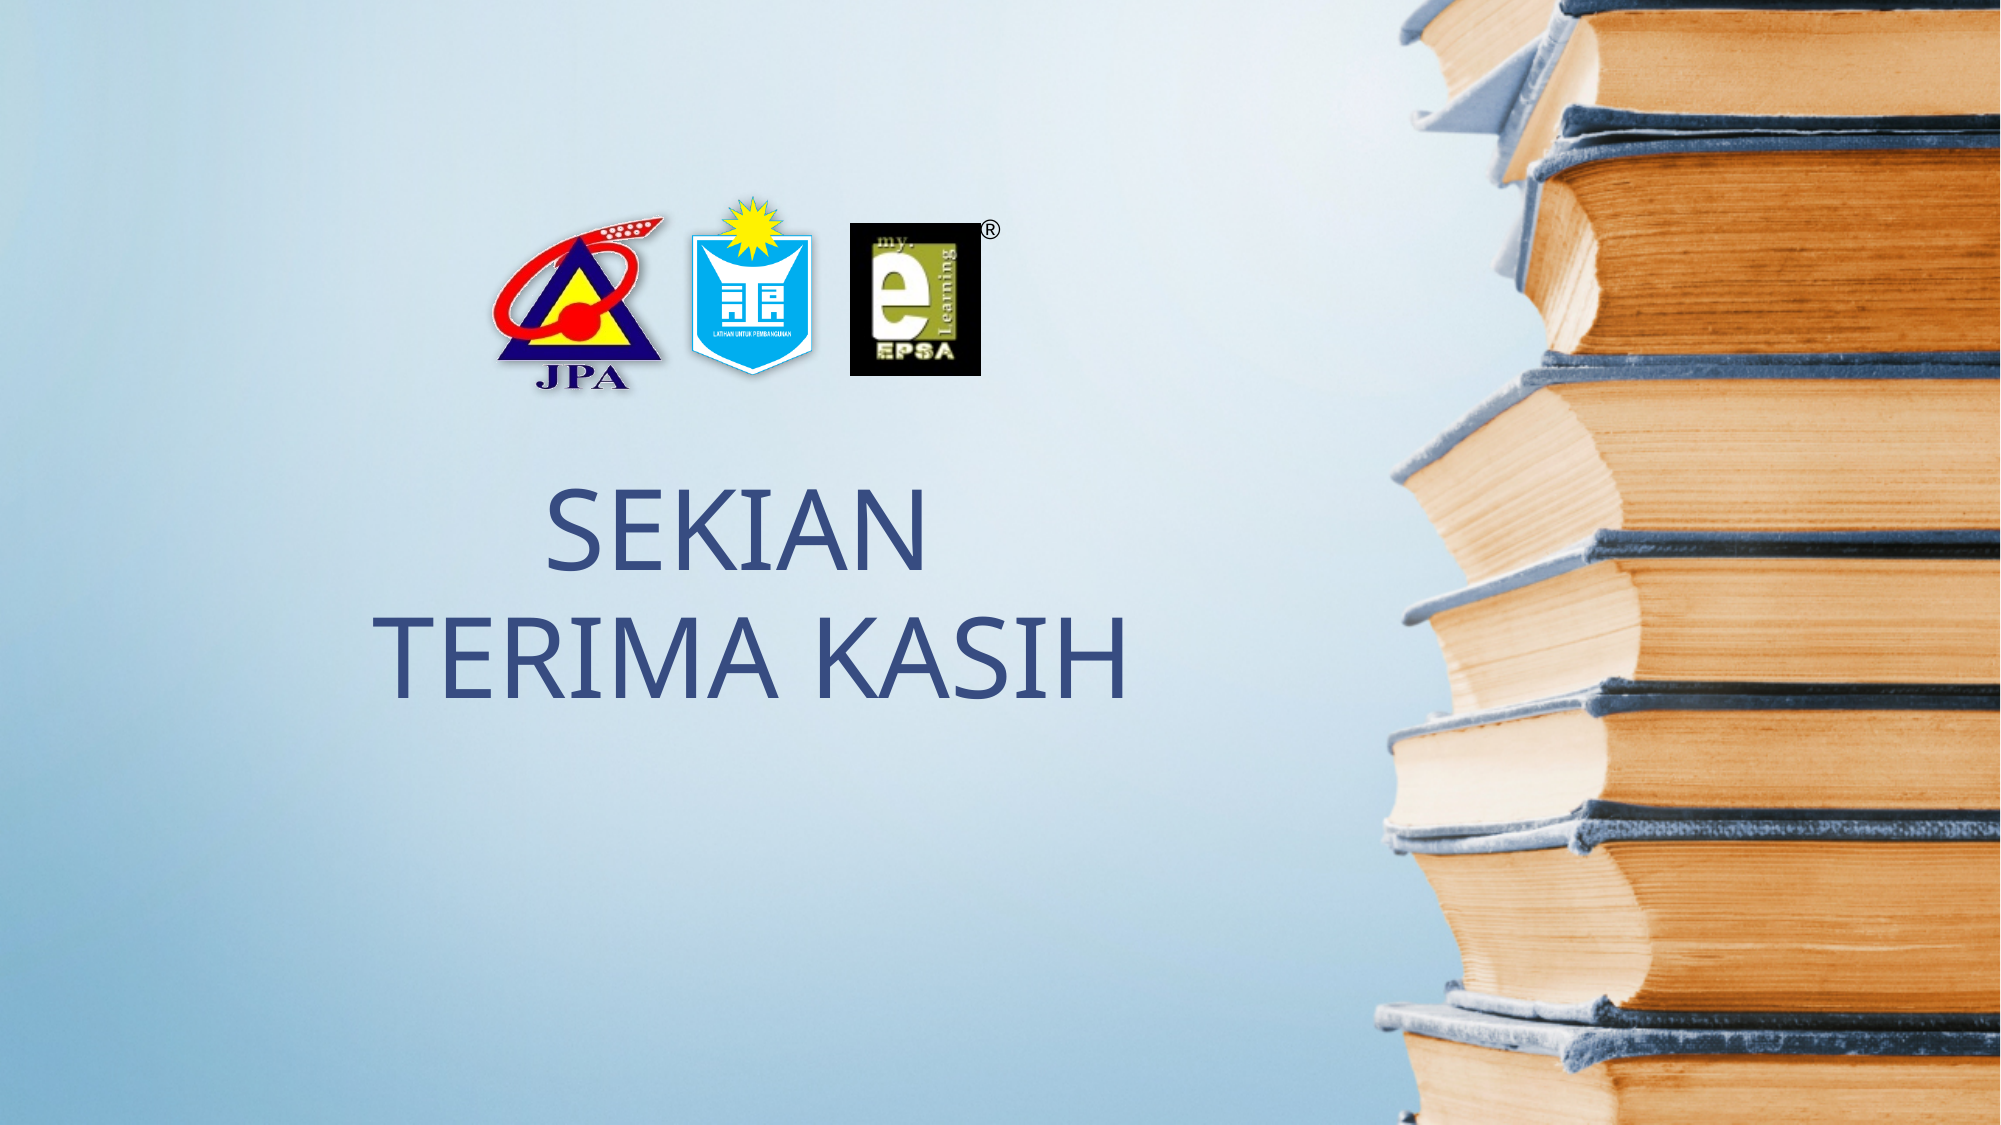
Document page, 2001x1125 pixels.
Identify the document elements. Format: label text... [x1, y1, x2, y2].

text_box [444, 196, 1044, 397]
list SEKIAN TERIMA KASIH [0, 446, 1507, 735]
picture [0, 0, 2001, 1125]
